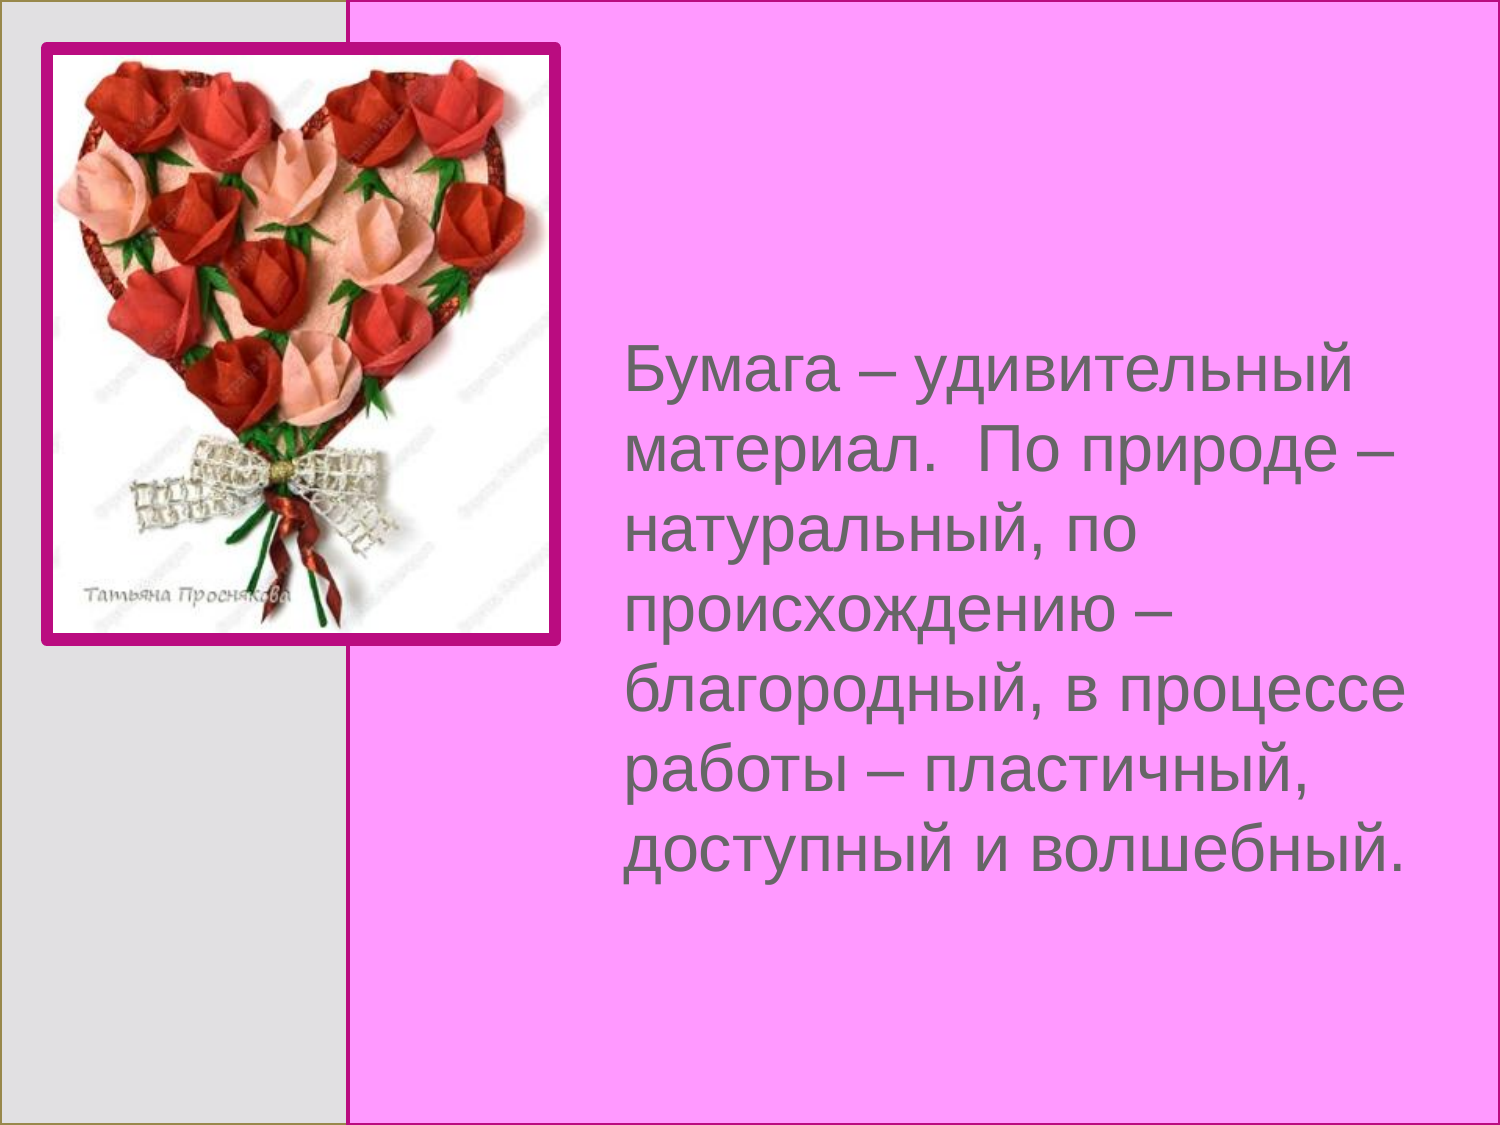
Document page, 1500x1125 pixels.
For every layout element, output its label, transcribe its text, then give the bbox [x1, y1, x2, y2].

text_box Бумага – удивительный материал. По природе – натуральный, по происхождению – благородный, в процессе работы – пластичный, доступный и волшебный. [608, 317, 1436, 893]
text_box [0, 0, 346, 1125]
picture [52, 54, 550, 634]
text_box [346, 0, 1500, 1125]
